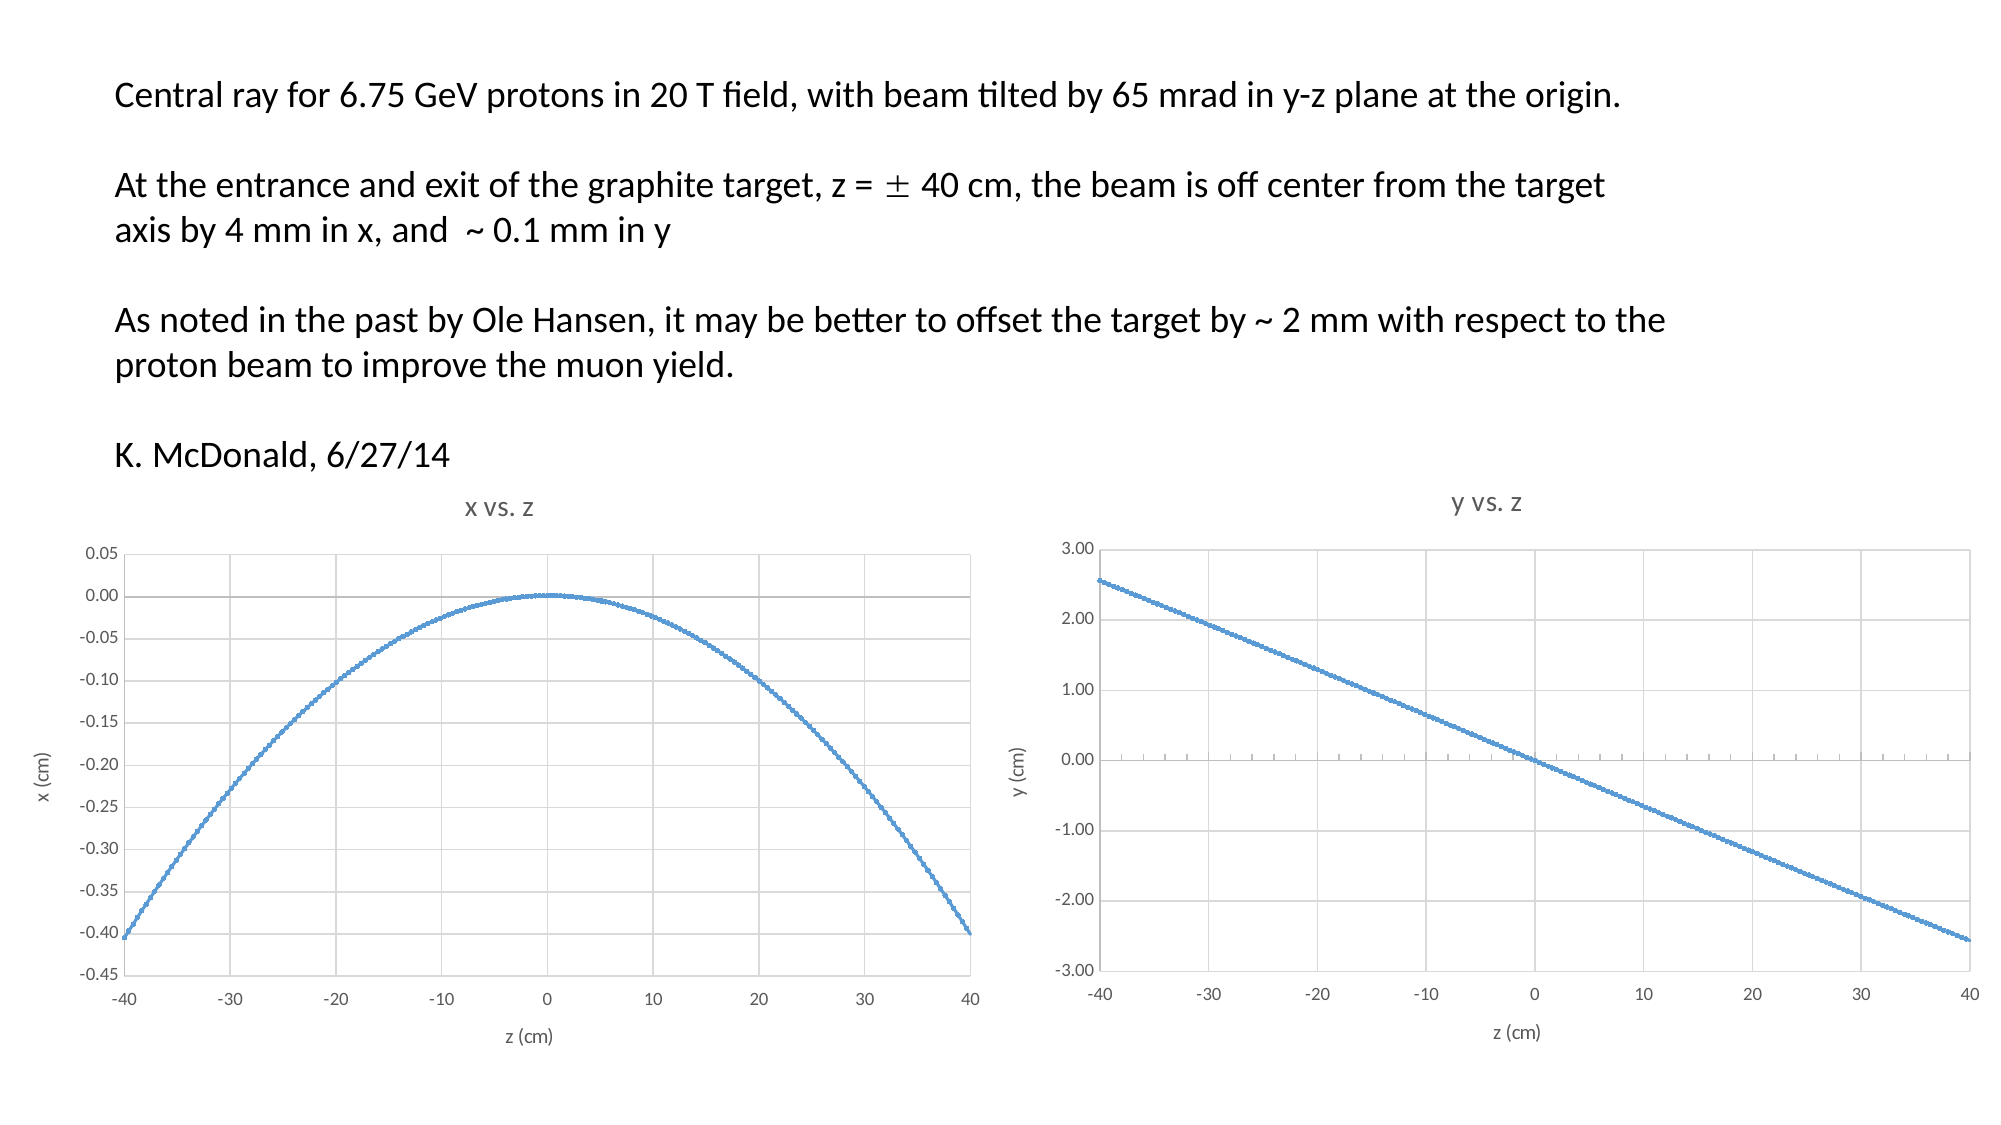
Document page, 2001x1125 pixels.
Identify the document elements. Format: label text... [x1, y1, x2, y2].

text_box Central ray for 6.75 GeV protons in 20 T field, with beam tilted by 65 mrad in y-z plane at the origin. At the entrance and exit of the graphite target, z =  40 cm, the beam is off center from the target axis by 4 mm in x, and ~ 0.1 mm in y As noted in the past by Ole Hansen, it may be better to offset the target by ~ 2 mm with respect to the proton beam to improve the muon yield. K. McDonald, 6/27/14 [99, 62, 1687, 465]
chart [0, 460, 2000, 1080]
